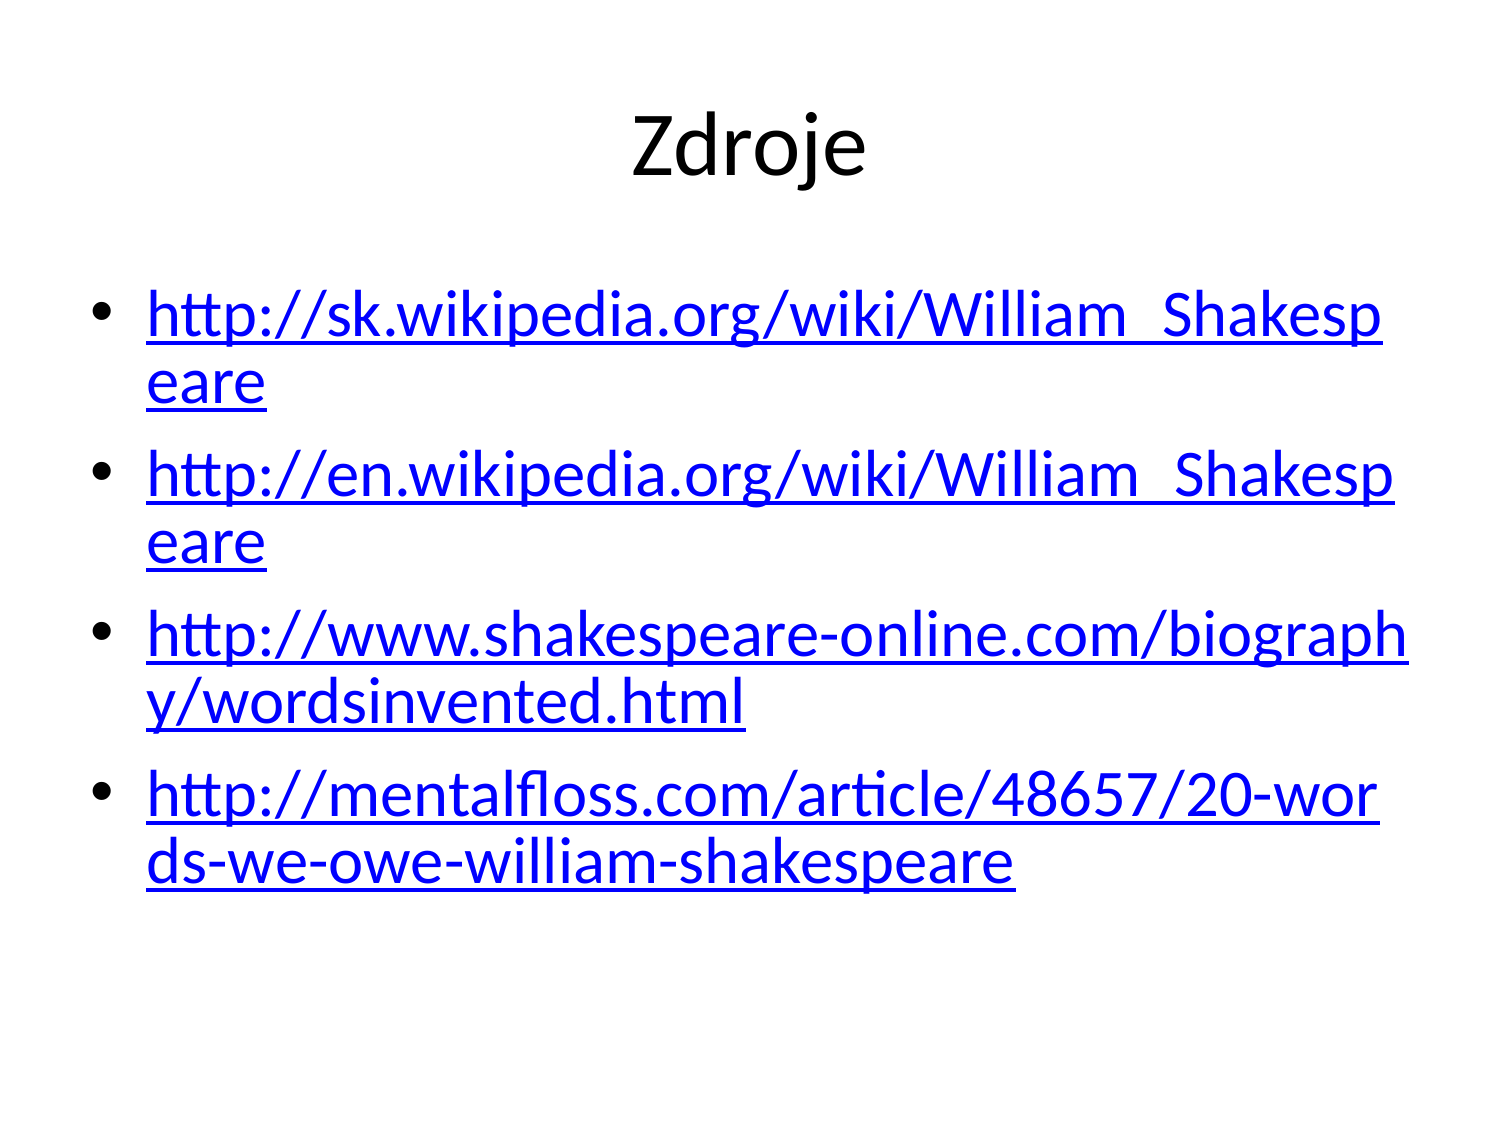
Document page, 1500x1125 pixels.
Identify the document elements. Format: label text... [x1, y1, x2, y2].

title Zdroje [75, 45, 1425, 233]
list http://sk.wikipedia.org/wiki/William_Shakespeare http://en.wikipedia.org/wiki/William_Shakespeare http://www.shakespeare-online.com/biography/wordsinvented.html http://mentalfloss.com/article/48657/20-words-we-owe-william-shakespeare [75, 262, 1425, 1005]
